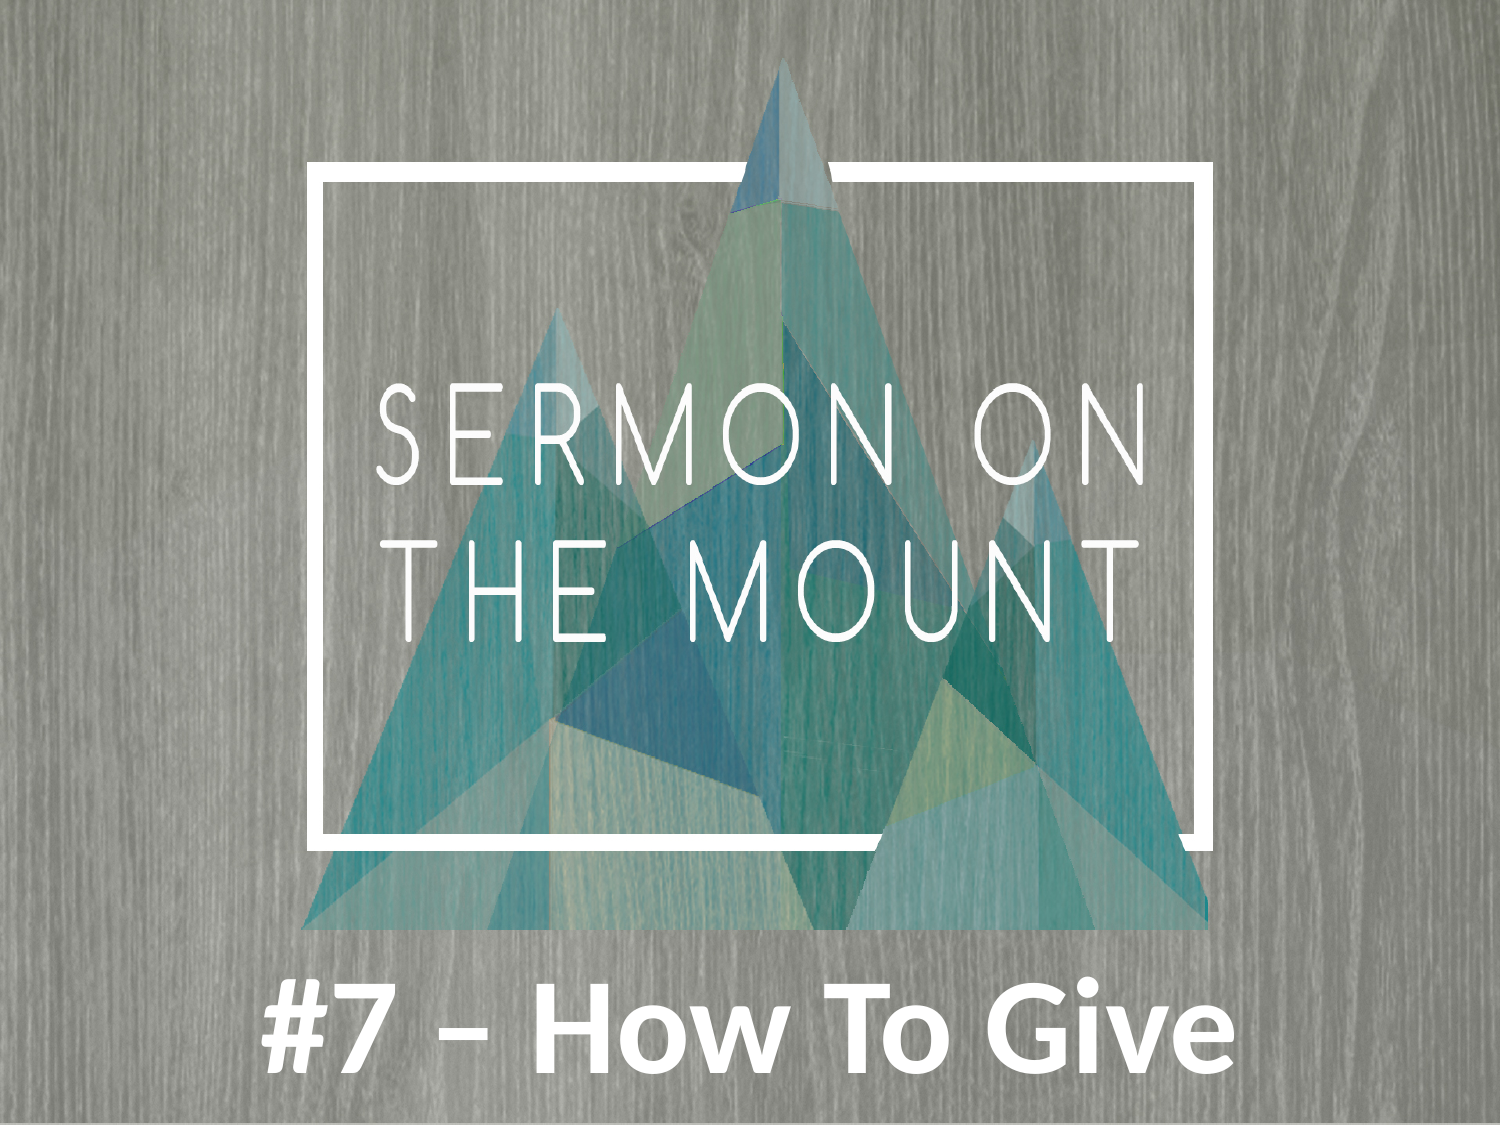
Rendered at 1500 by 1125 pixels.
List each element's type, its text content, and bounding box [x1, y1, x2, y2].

picture [0, 0, 1500, 928]
text_box #7 – How To Give [0, 928, 1500, 1125]
